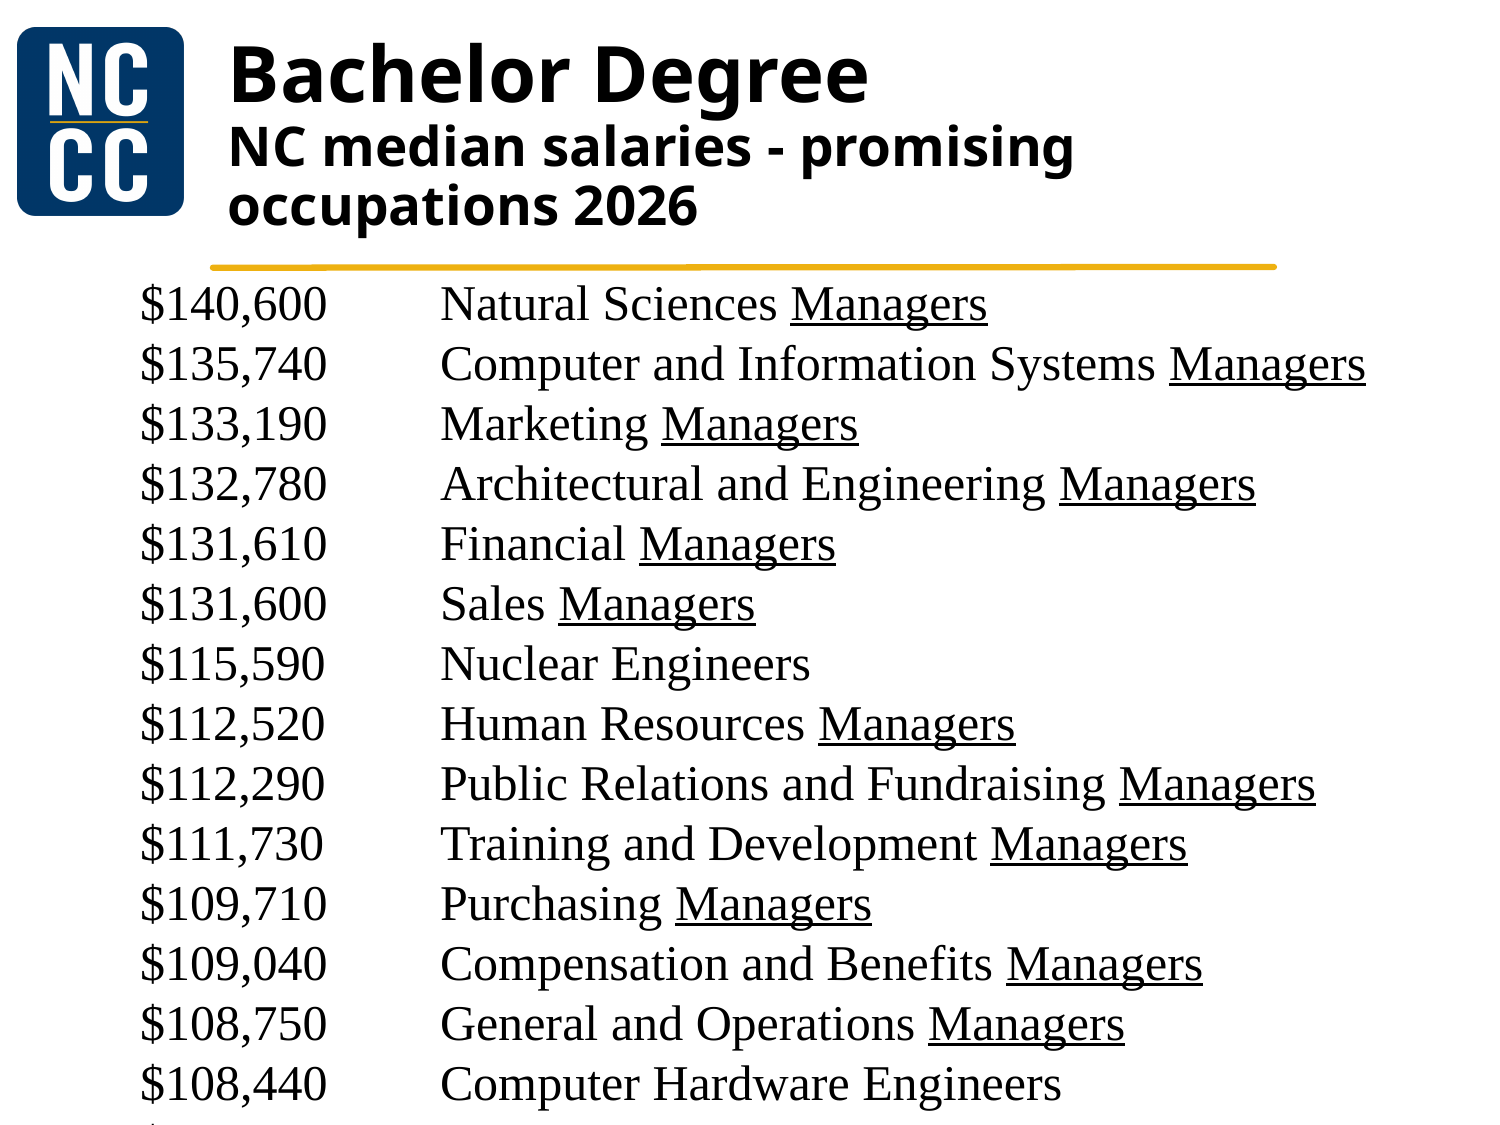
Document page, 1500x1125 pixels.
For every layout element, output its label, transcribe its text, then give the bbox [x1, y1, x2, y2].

list $140,600 Natural Sciences Managers $135,740 Computer and Information Systems Managers $133,190 Marketing Managers $132,780 Architectural and Engineering Managers $131,610 Financial Managers $131,600 Sales Managers $115,590 Nuclear Engineers $112,520 Human Resources Managers $112,290 Public Relations and Fundraising Managers $111,730 Training and Development Managers $109,710 Purchasing Managers $109,040 Compensation and Benefits Managers $108,750 General and Operations Managers $108,440 Computer Hardware Engineers $106,170 Computer Network Architects $104,710 Software Developers, Systems Software $103,470 Information Security Analysts $101,420 Airline Pilots, Copilots, and Flight Engineers $101,020 Medical and Health Services Managers $100,560 Software Developers, Applications $98,900 Aerospace Engineers $98,260 Administrative Services Managers $97,960 Personal Financial Advisors $97,700 Chemical Engineers $97,290 Construction Managers $93,280 Database Administrators $92,940 Electronics Engineers, Except Computer $91,680 Electrical Engineers $90,550 Sales Engineers $90,230 Computer Systems Analysts $87,110 Sales Representatives, Wholesale and Manufacturing, Technical and Scientific Products $83,700 Management Analysts $82,900 Industrial Engineers $82,730 Mechanical Engineers $81,370 Network and Computer Systems Administrators $81,130 Operations Research Analysts $80,740 Financial Analysts $80,480 Civil Engineers $78,200 Architects, Except Landscape and Naval $74,950 Health and Safety Engineers, Except Mining Safety Engineers and Inspectors $74,900 Environmental Engineers $74,050 Credit Analysts $73,740 Technical Writers $72,550 Logisticians $71,960 Chemists $71,270 Multimedia Artists and Animators $70,160 Geoscientists, Except Hydrologists and Geographers $69,840 Accountants and Auditors $69,740 Budget Analysts $68,790 Occupational Health and Safety Specialists $67,690 Surveyors $64,360 Social and Community Service Managers $63,200 Soil and Plant Scientists $62,940 Registered Nurses $62,470 Compliance Officers $62,410 Financial Examiners $62,370 Market Research Analysts and Marketing Specialists $62,360 Loan Officers $62,360 Securities, Commodities, and Financial Services Sales Agents $60,150 Training and Development Specialists $59,780 Compensation, Benefits, and Job Analysis Specialists $59,750 Cost Estimators $59,660 Producers and Directors $59,210 Public Relations Specialists $59,070 Human Resources Specialists $58,600 Environmental Scientists and Specialists, Including Health $57,510 Writers and Authors $55,560 Fundraisers $54,620 Dietitians and Nutritionists $54,270 Cartographers and Photogrammetrists $53,190 Appraisers and Assessors of Real Estate $51,620 Health Educators $46,870 Substance Abuse, Behavioral Disorder, and Mental Health Counselors $46,760 Secondary School Teachers, Except Special and Career/Technical Education $46,290 Middle School Teachers, Except Special and Career/Technical Education $46,240 Child, Family, and School Social Workers $45,860 Elementary School Teachers, Except Special Education $45,770 Credit Counselors $45,210 Graphic Designers $44,850 Education Administrators, Preschool and Childcare Center/Program $44,720 Athletic Trainers $44,720 Forensic Science Technicians $42,520 Meeting, Convention, and Event Planners $41,970 Biological Technicians $41,590 Film and Video Editors $39,180 Music Directors and Composers $34,990 Coaches and Scouts [0, 262, 1500, 1125]
title Bachelor Degree NC median salaries - promising occupations 2026 [212, 27, 1421, 246]
picture [17, 27, 184, 216]
